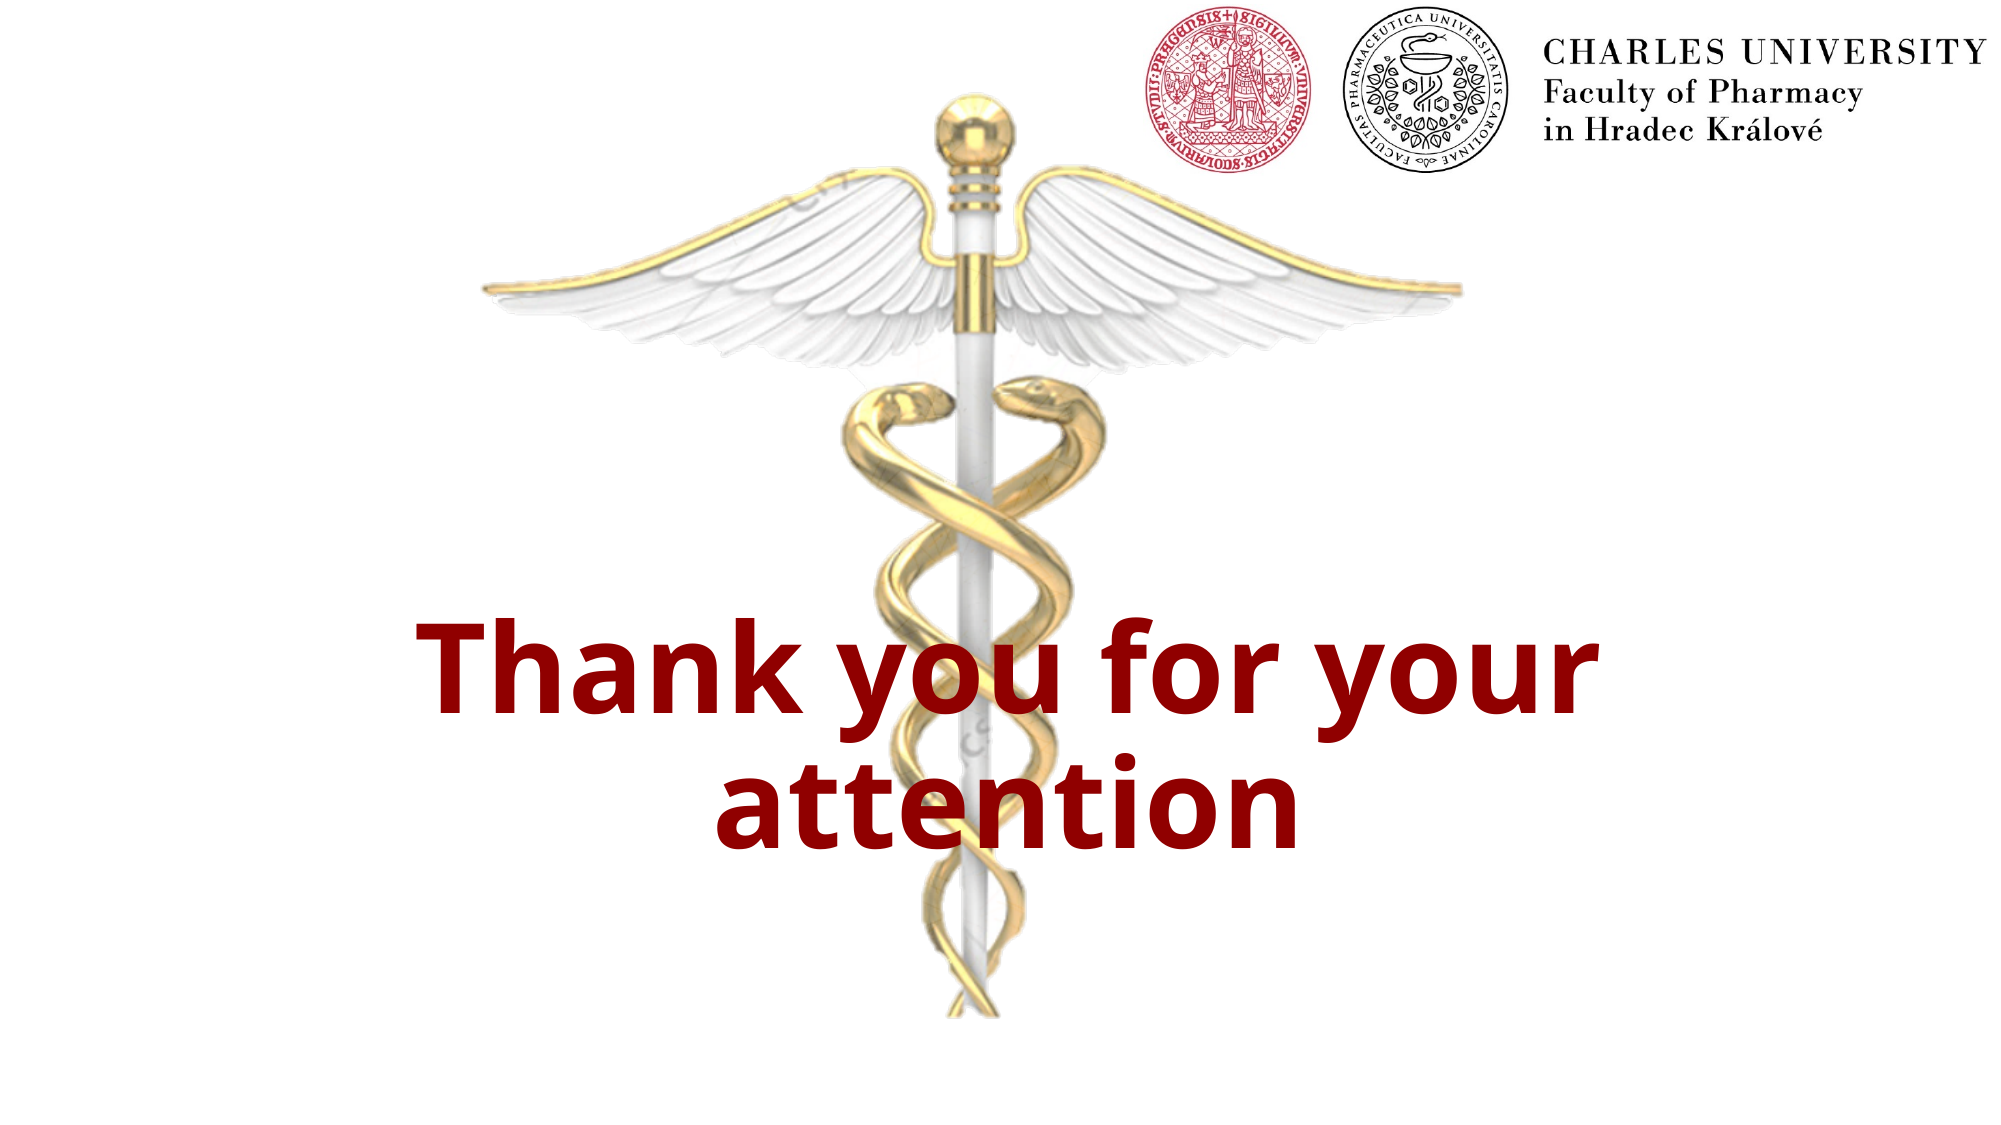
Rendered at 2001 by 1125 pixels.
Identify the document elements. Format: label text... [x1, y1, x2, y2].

title Thank you for your attention [1473, 491, 1739, 884]
picture [464, 4, 2001, 1125]
title Thank you for your attention [279, 491, 464, 884]
